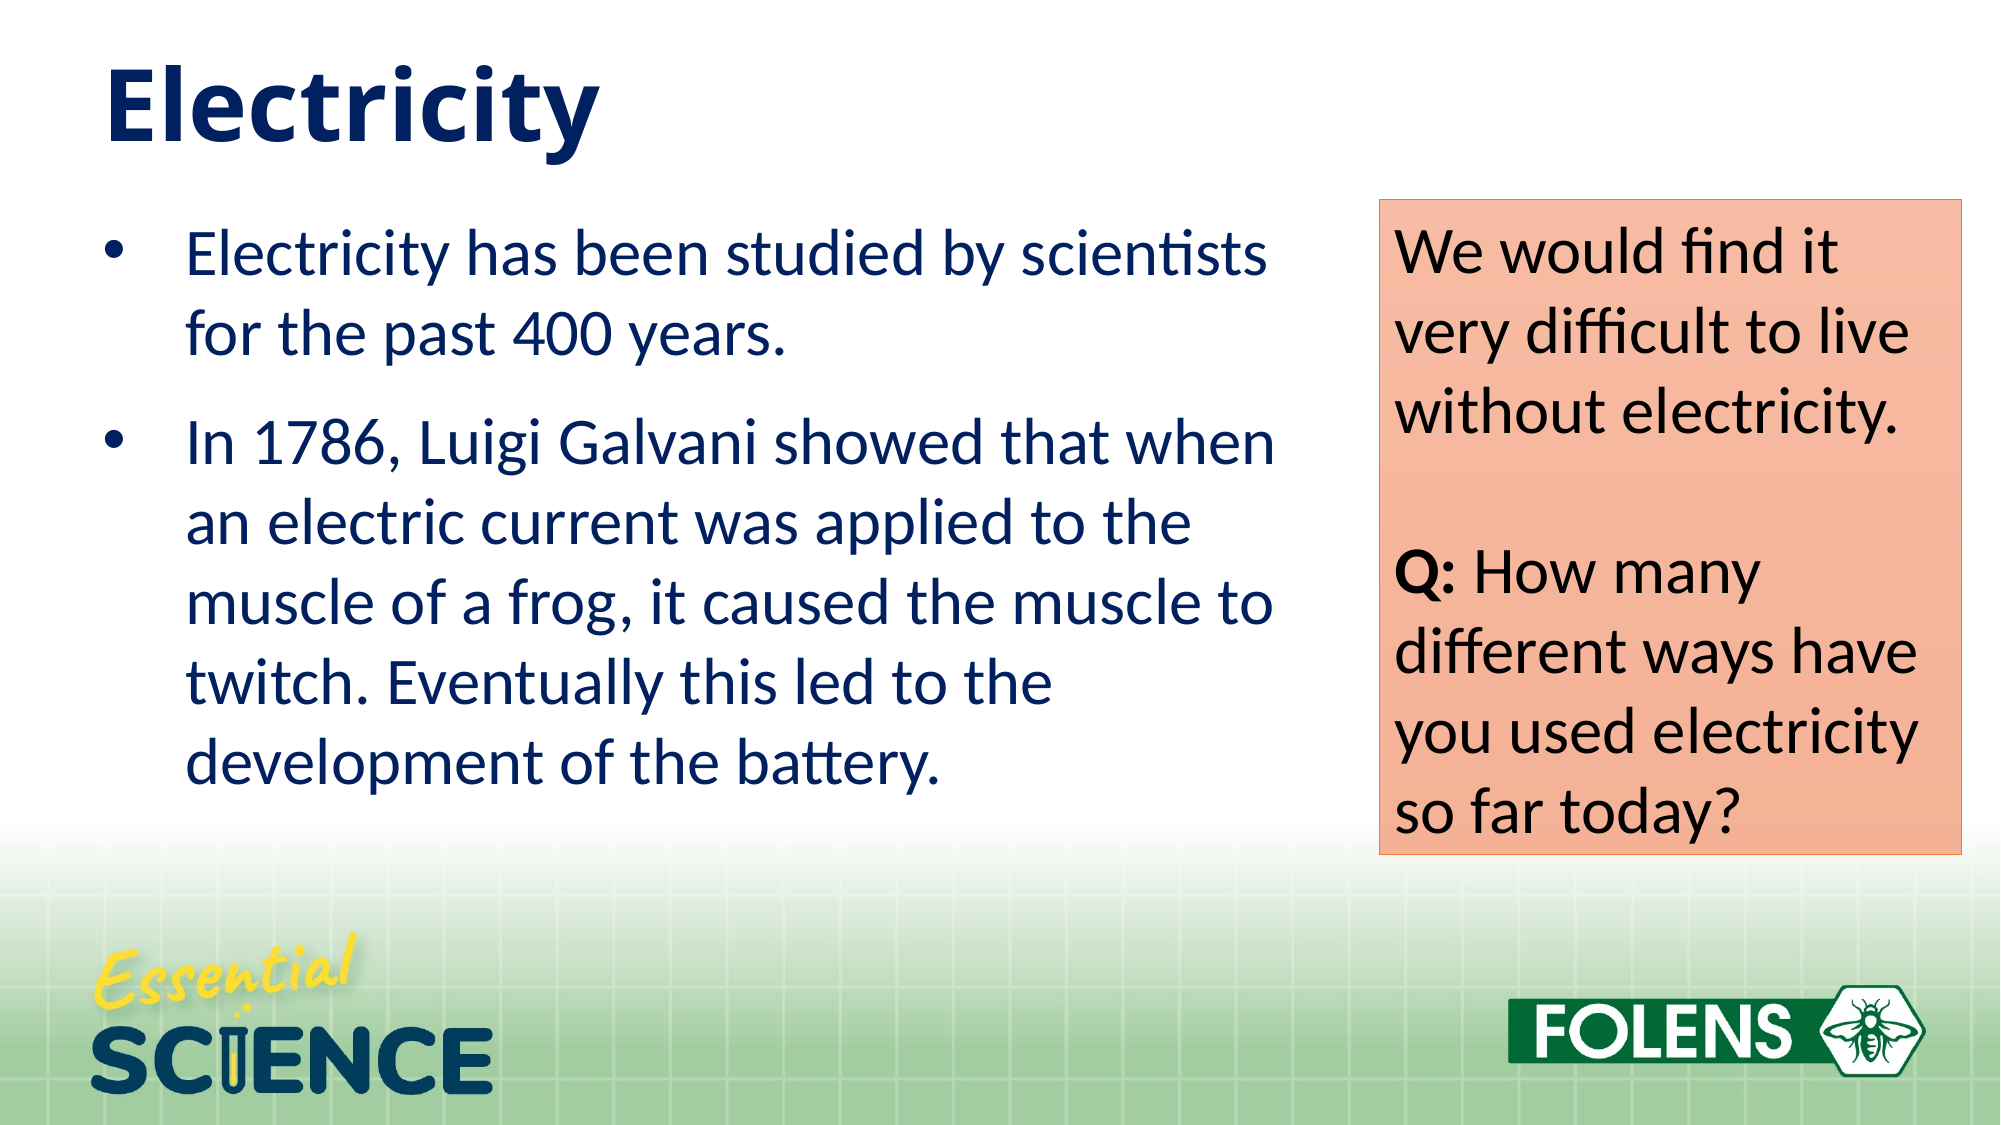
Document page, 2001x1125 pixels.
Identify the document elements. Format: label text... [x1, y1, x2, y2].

text_box Electricity has been studied by scientists for the past 400 years. In 1786, Luigi Galvani showed that when an electric current was applied to the muscle of a frog, it caused the muscle to twitch. Eventually this led to the development of the battery. [87, 163, 1349, 843]
text_box We would find it very difficult to live without electricity. Q: How many different ways have you used electricity so far today? [1379, 199, 1962, 855]
picture [0, 0, 2001, 1125]
title Electricity [87, 0, 1813, 218]
